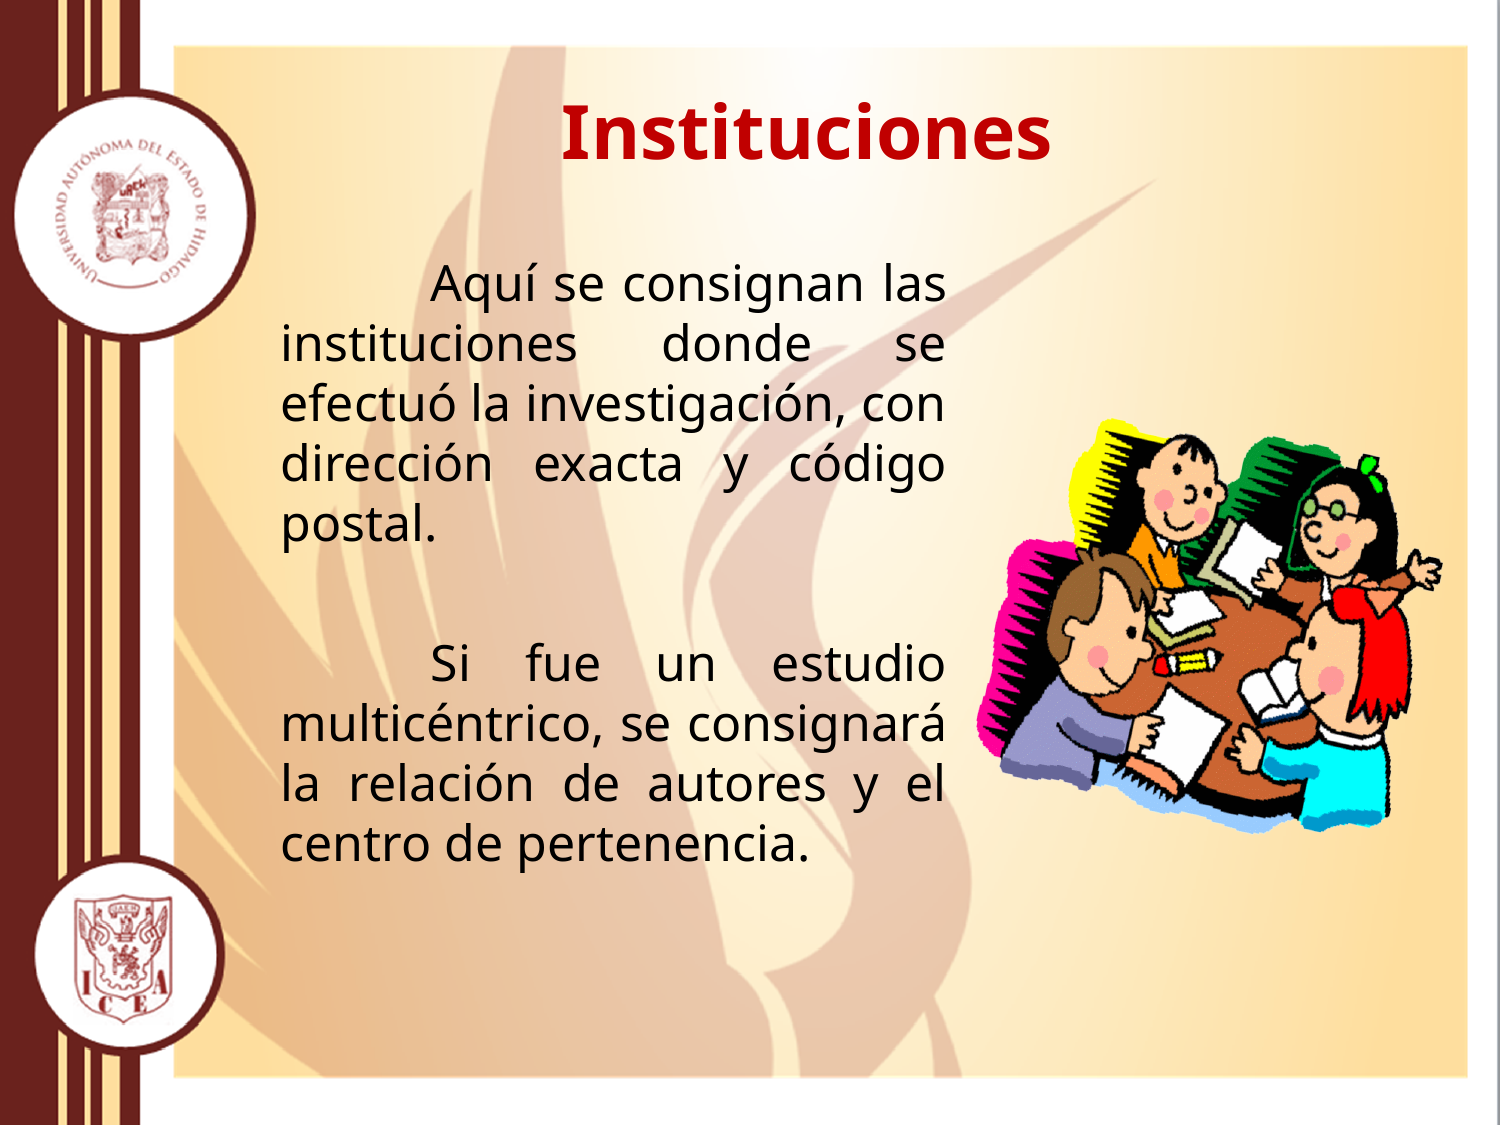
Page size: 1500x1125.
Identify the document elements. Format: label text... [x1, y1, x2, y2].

list Aquí se consignan las instituciones donde se efectuó la investigación, con dirección exacta y código postal. Si fue un estudio multicéntrico, se consignará la relación de autores y el centro de pertenencia. [265, 243, 963, 1071]
picture [0, 0, 1500, 1125]
title Instituciones [218, 66, 1398, 192]
